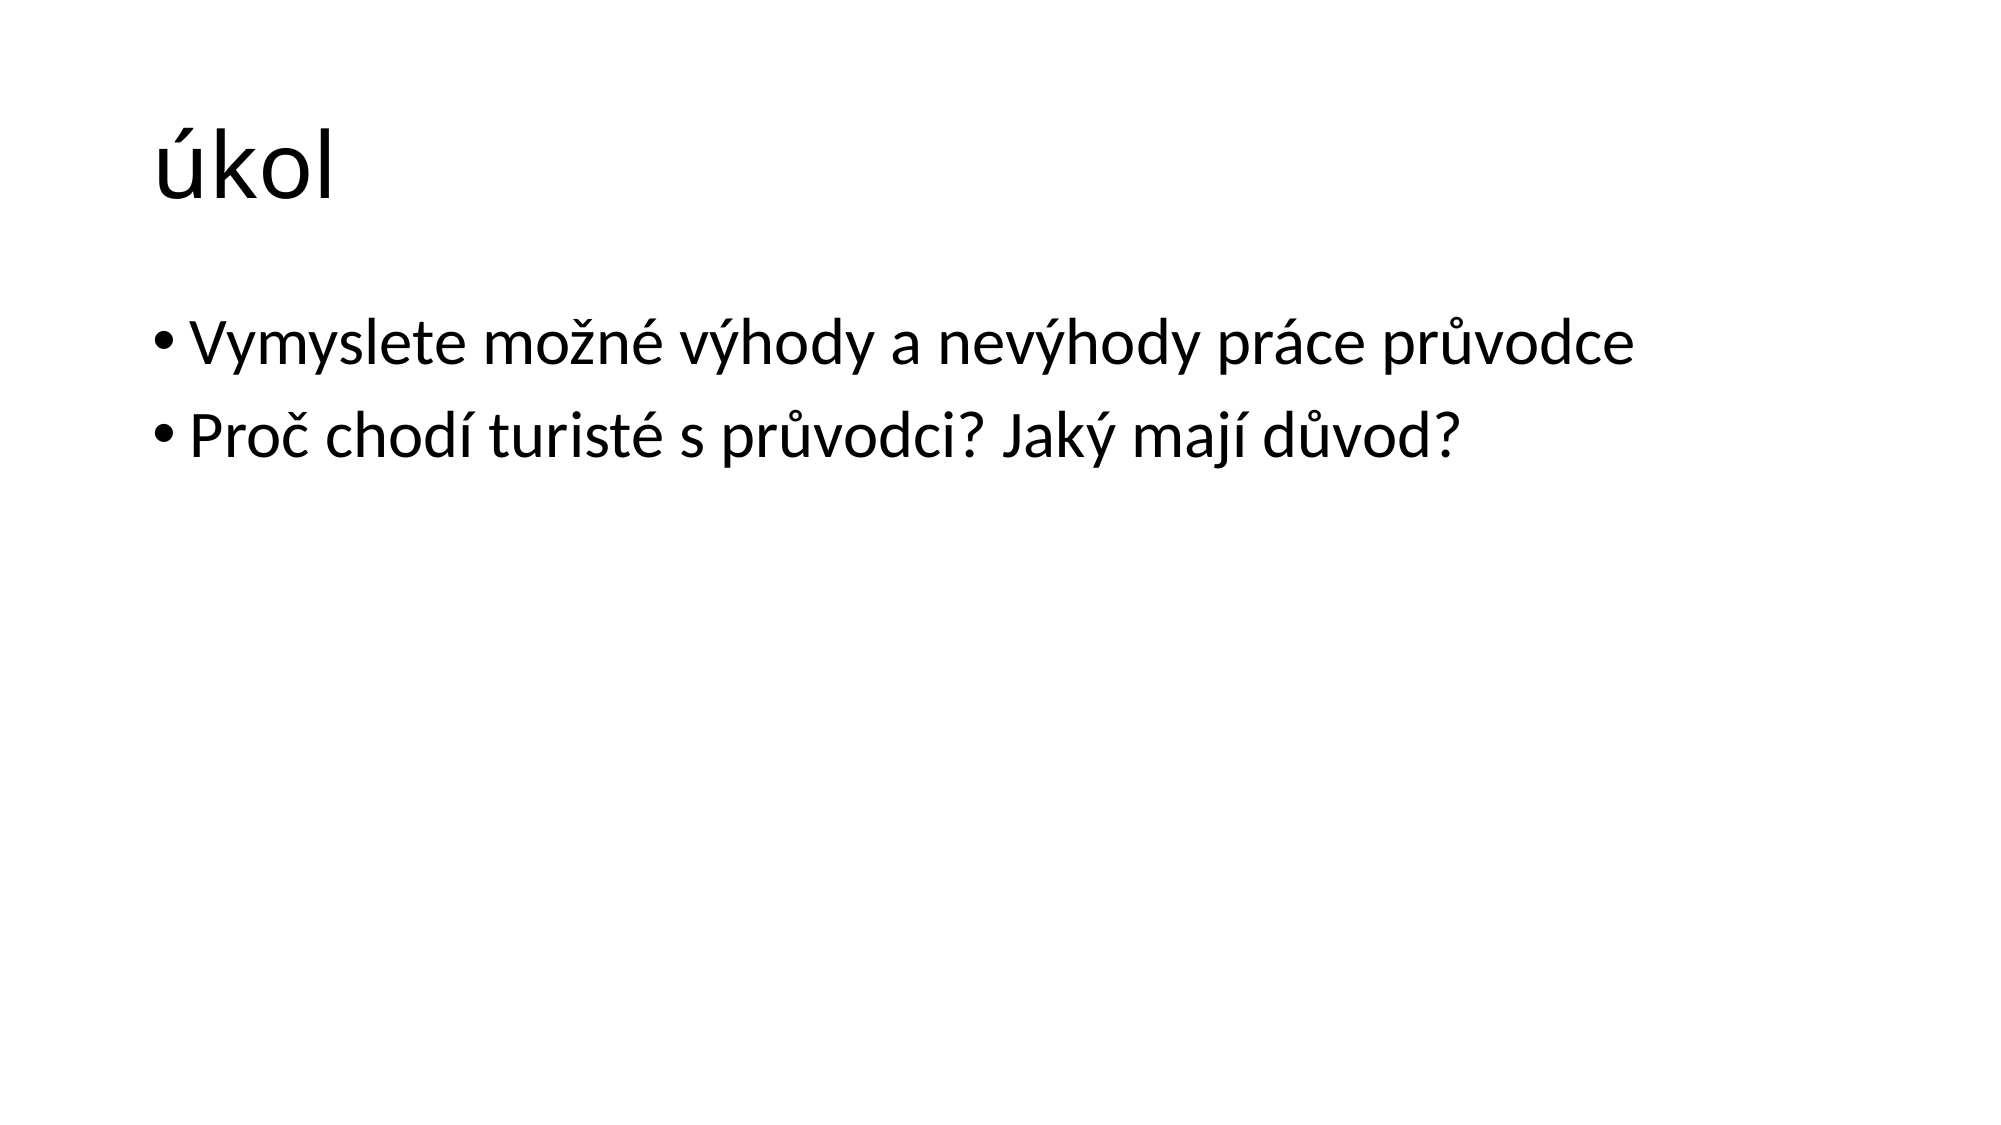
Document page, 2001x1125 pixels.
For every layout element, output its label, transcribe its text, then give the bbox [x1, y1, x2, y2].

list Vymyslete možné výhody a nevýhody práce průvodce Proč chodí turisté s průvodci? Jaký mají důvod? [137, 299, 1863, 1014]
title úkol [137, 59, 1863, 278]
